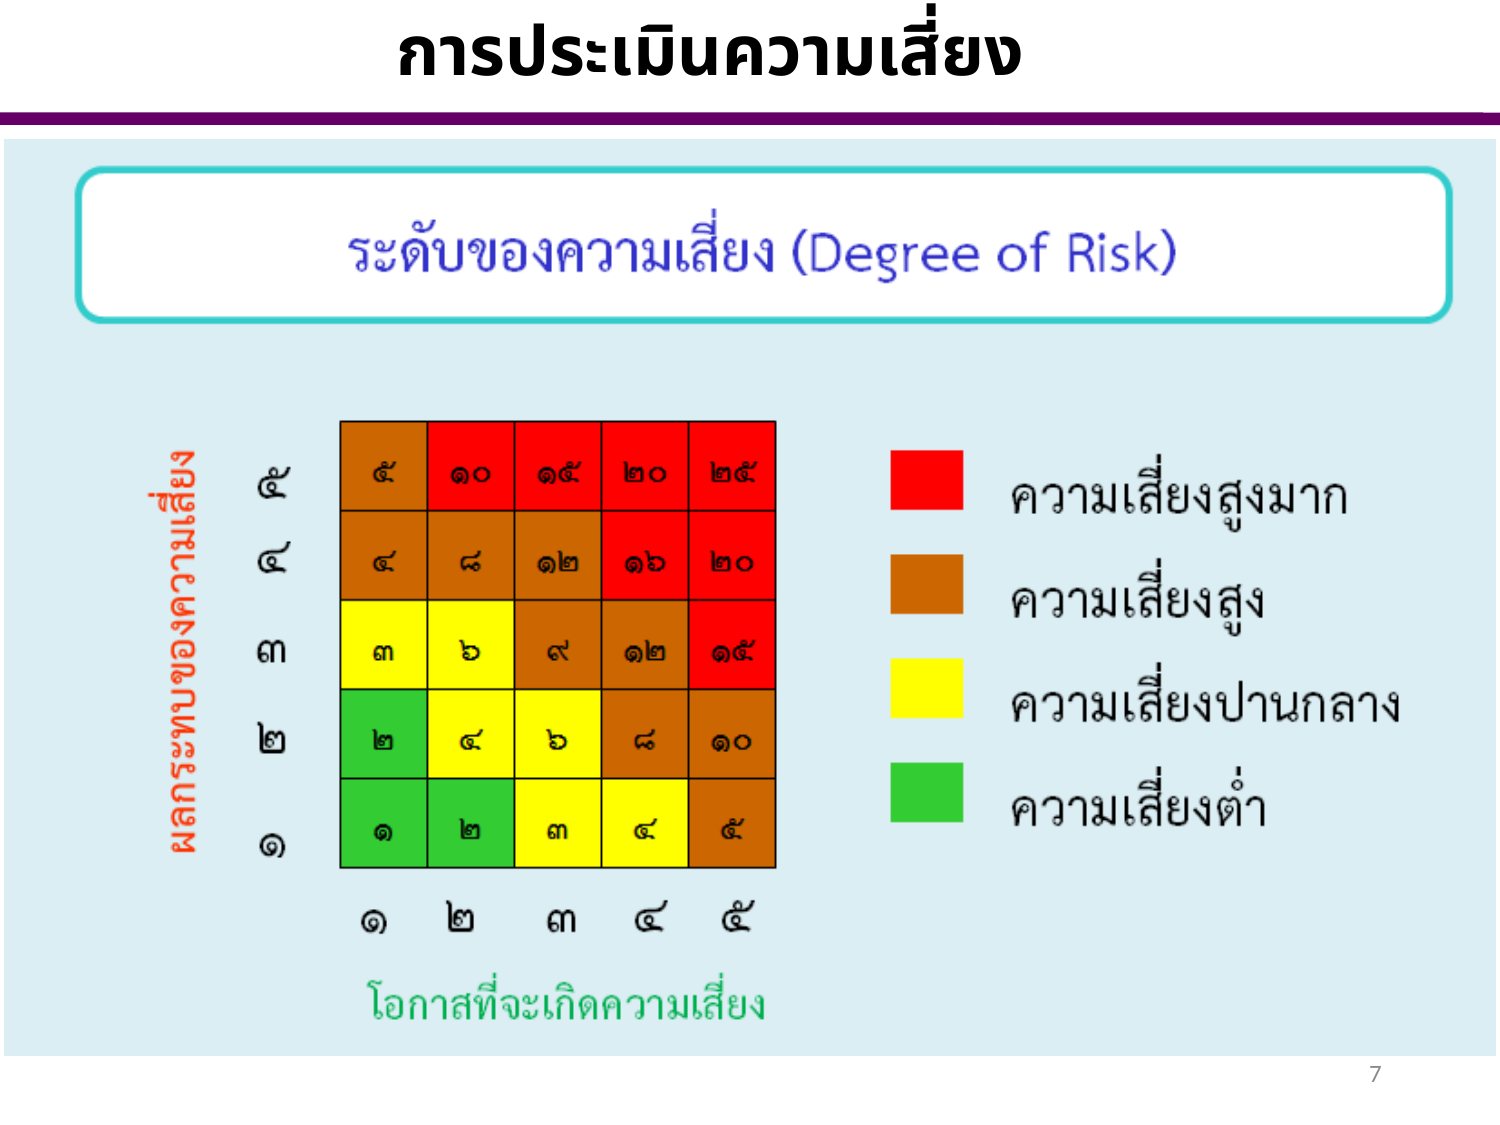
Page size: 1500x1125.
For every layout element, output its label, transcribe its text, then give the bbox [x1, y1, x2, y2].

title การประเมินความเสี่ยง [381, 8, 1373, 98]
slide_number 7 [1059, 1056, 1397, 1103]
picture [3, 139, 1496, 1056]
